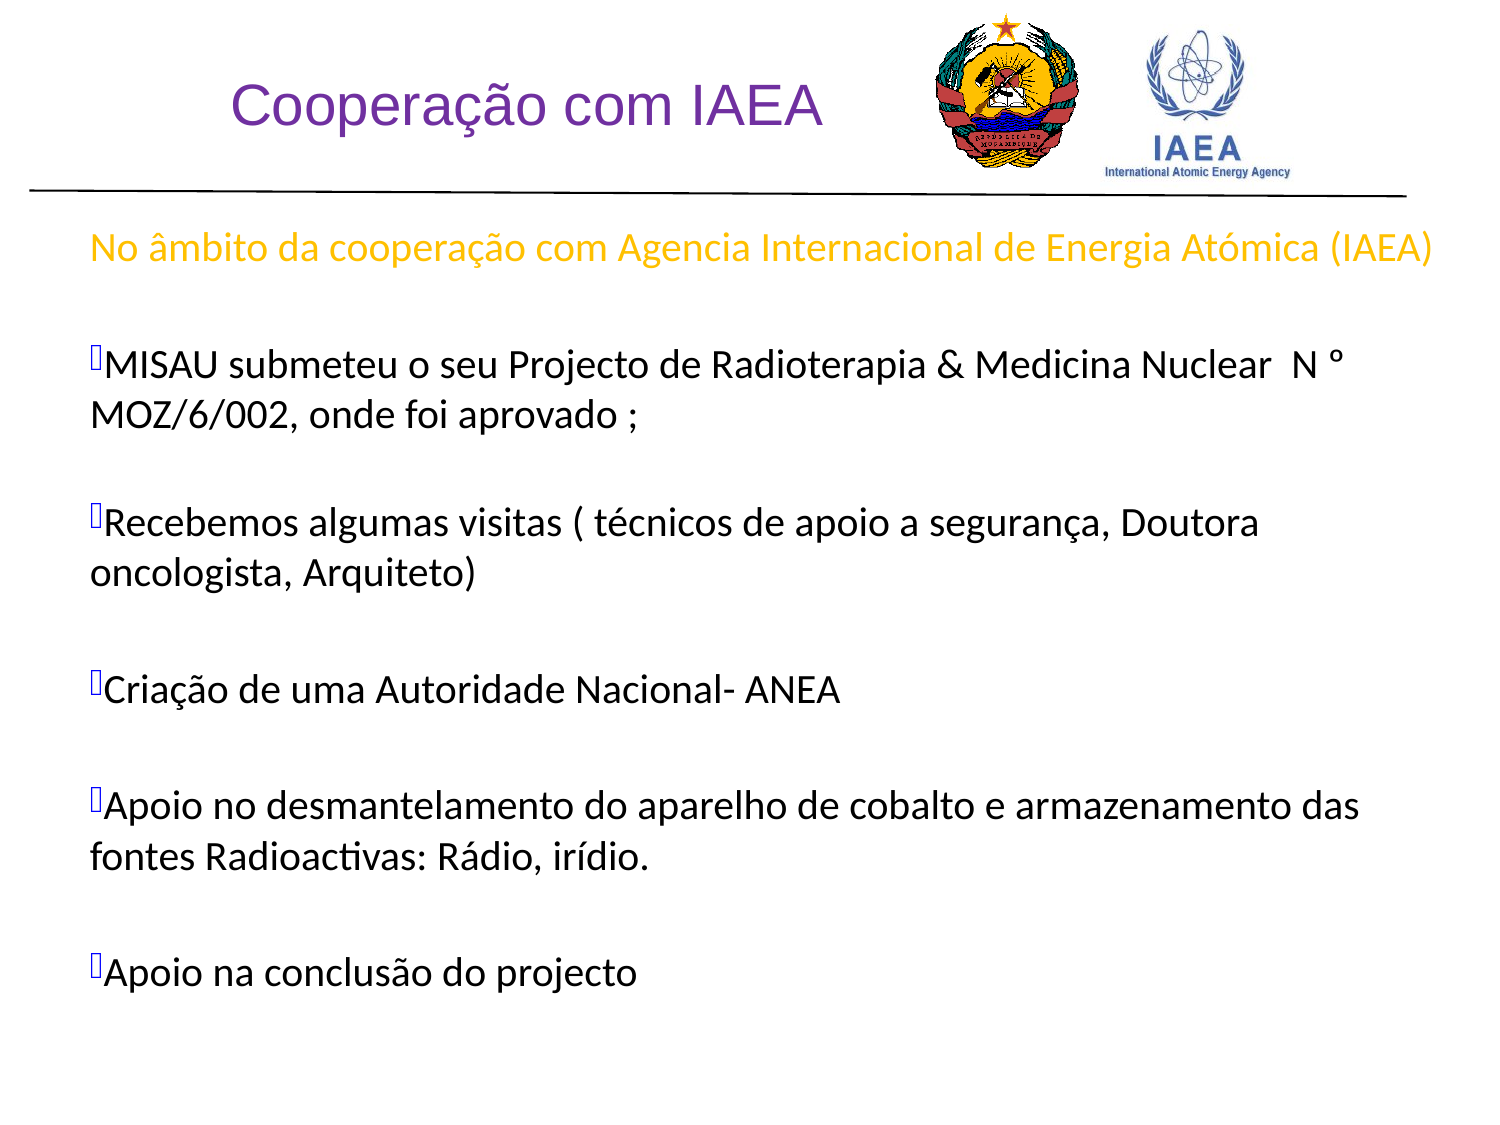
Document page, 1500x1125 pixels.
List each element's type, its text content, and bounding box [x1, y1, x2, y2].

text_box No âmbito da cooperação com Agencia Internacional de Energia Atómica (IAEA) MISAU submeteu o seu Projecto de Radioterapia & Medicina Nuclear N º MOZ/6/002, onde foi aprovado ; Recebemos algumas visitas ( técnicos de apoio a segurança, Doutora oncologista, Arquiteto) Criação de uma Autoridade Nacional- ANEA Apoio no desmantelamento do aparelho de cobalto e armazenamento das fontes Radioactivas: Rádio, irídio. Apoio na conclusão do projecto [75, 212, 1475, 1088]
text_box Cooperação com IAEA [182, 30, 871, 173]
picture [926, 12, 1086, 174]
picture [1099, 24, 1294, 200]
